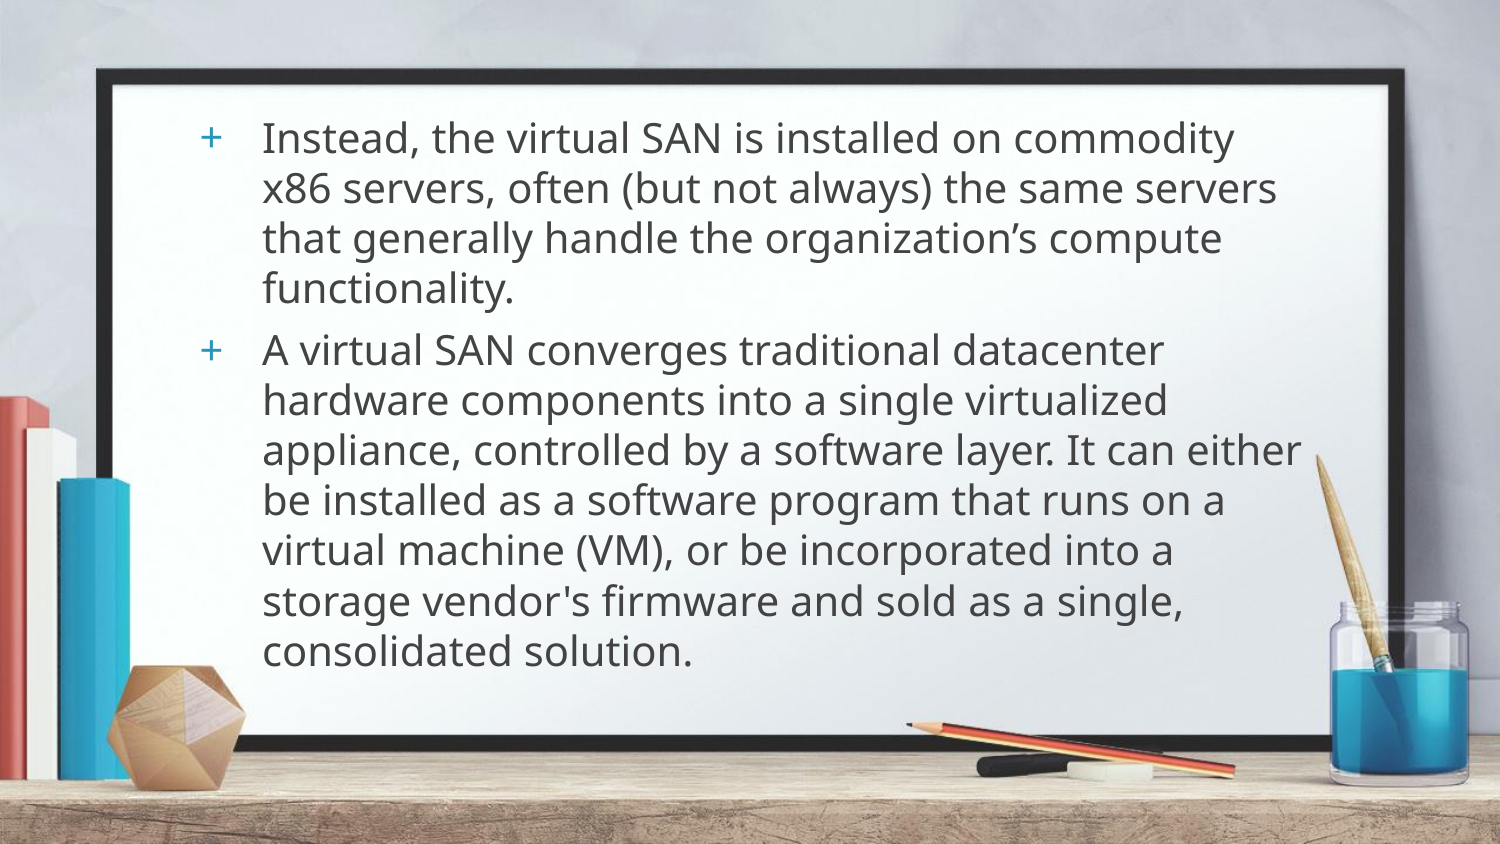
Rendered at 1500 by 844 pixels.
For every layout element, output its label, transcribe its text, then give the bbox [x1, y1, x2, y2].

list Instead, the virtual SAN is installed on commodity x86 servers, often (but not always) the same servers that generally handle the organization’s compute functionality. A virtual SAN converges traditional datacenter hardware components into a single virtualized appliance, controlled by a software layer. It can either be installed as a software program that runs on a virtual machine (VM), or be incorporated into a storage vendor's firmware and sold as a single, consolidated solution. [172, 96, 1324, 680]
picture [0, 0, 1500, 844]
